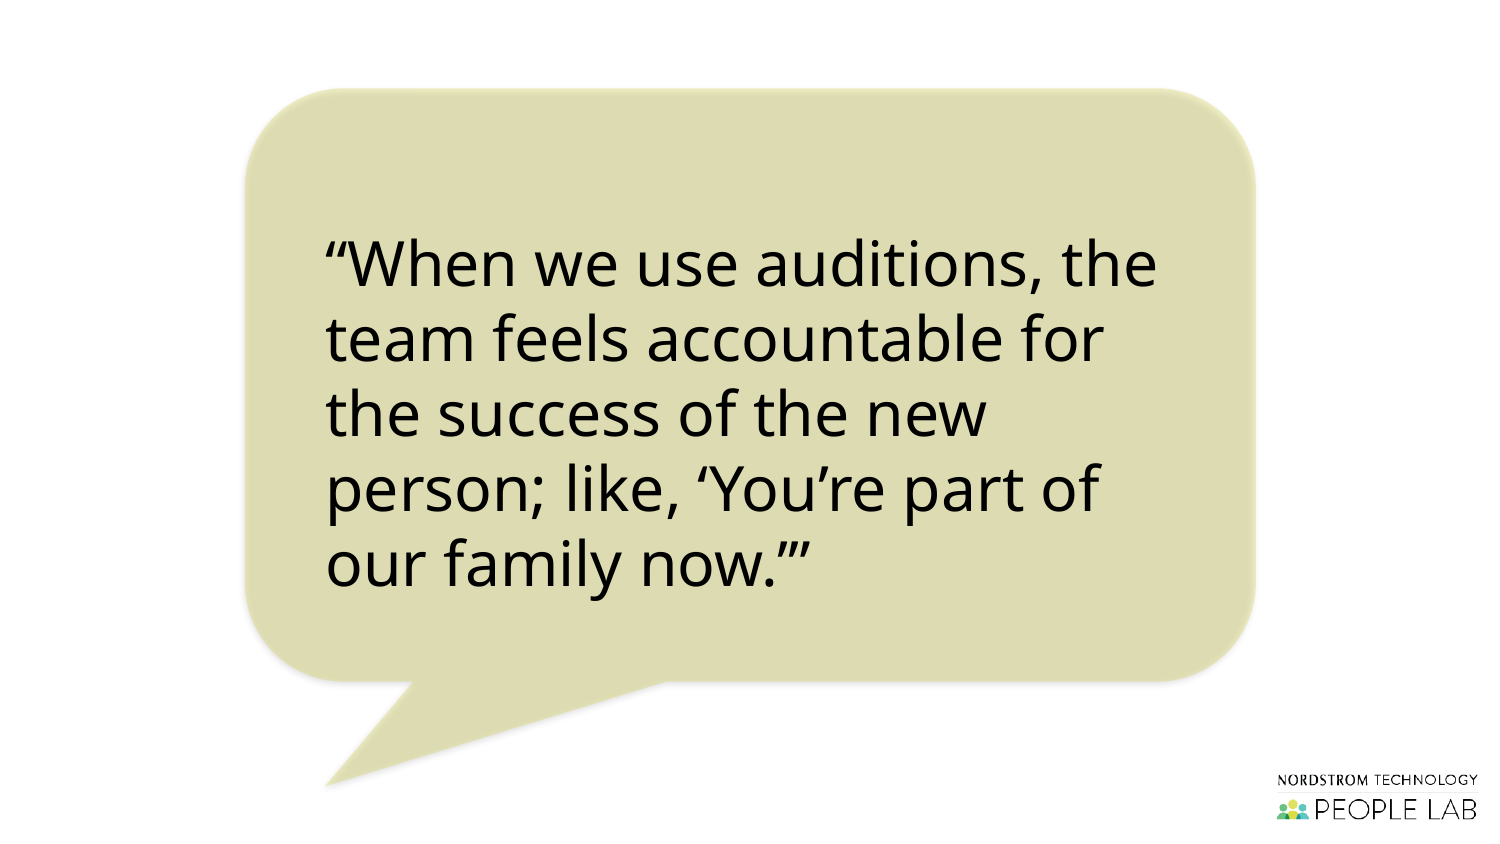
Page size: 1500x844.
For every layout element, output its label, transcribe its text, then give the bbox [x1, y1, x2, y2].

text_box “When we use auditions, the team feels accountable for the success of the new person; like, ‘You’re part of our family now.’” [310, 216, 1204, 607]
picture [1274, 768, 1480, 827]
text_box [244, 87, 1257, 788]
